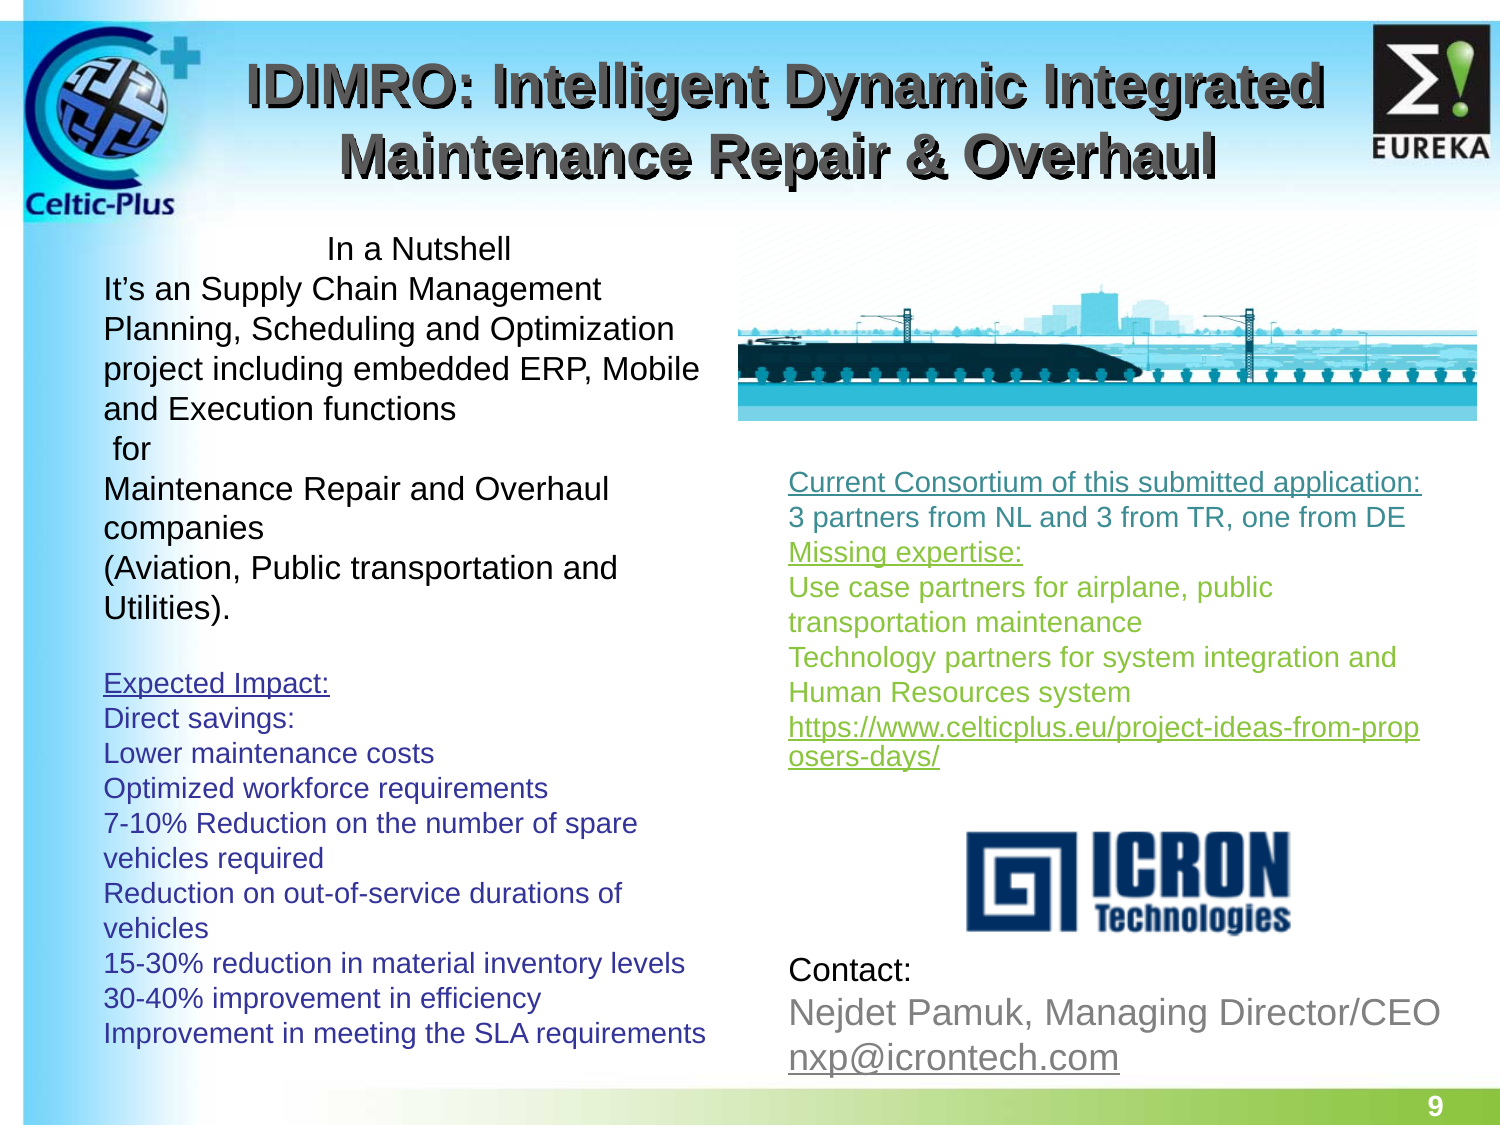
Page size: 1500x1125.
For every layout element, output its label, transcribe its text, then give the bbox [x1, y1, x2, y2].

slide_number 9 [1222, 1086, 1459, 1094]
text_box Contact: Nejdet Pamuk, Managing Director/CEO nxp@icrontech.com [773, 940, 1465, 1086]
text_box In a Nutshell It’s an Supply Chain Management Planning, Scheduling and Optimization project including embedded ERP, Mobile and Execution functions for Maintenance Repair and Overhaul companies (Aviation, Public transportation and Utilities). [88, 219, 750, 656]
text_box Current Consortium of this submitted application: 3 partners from NL and 3 from TR, one from DE Missing expertise: Use case partners for airplane, public transportation maintenance Technology partners for system integration and Human Resources system https://www.celticplus.eu/project-ideas-from-proposers-days/ [773, 456, 1441, 786]
text_box IDIMRO: Intelligent Dynamic Integrated Maintenance Repair & Overhaul [218, 0, 1353, 221]
picture [0, 0, 1500, 1125]
text_box Expected Impact: Direct savings: Lower maintenance costs Optimized workforce requirements 7-10% Reduction on the number of spare vehicles required Reduction on out-of-service durations of vehicles 15-30% reduction in material inventory levels 30-40% improvement in efficiency Improvement in meeting the SLA requirements [88, 656, 750, 1092]
